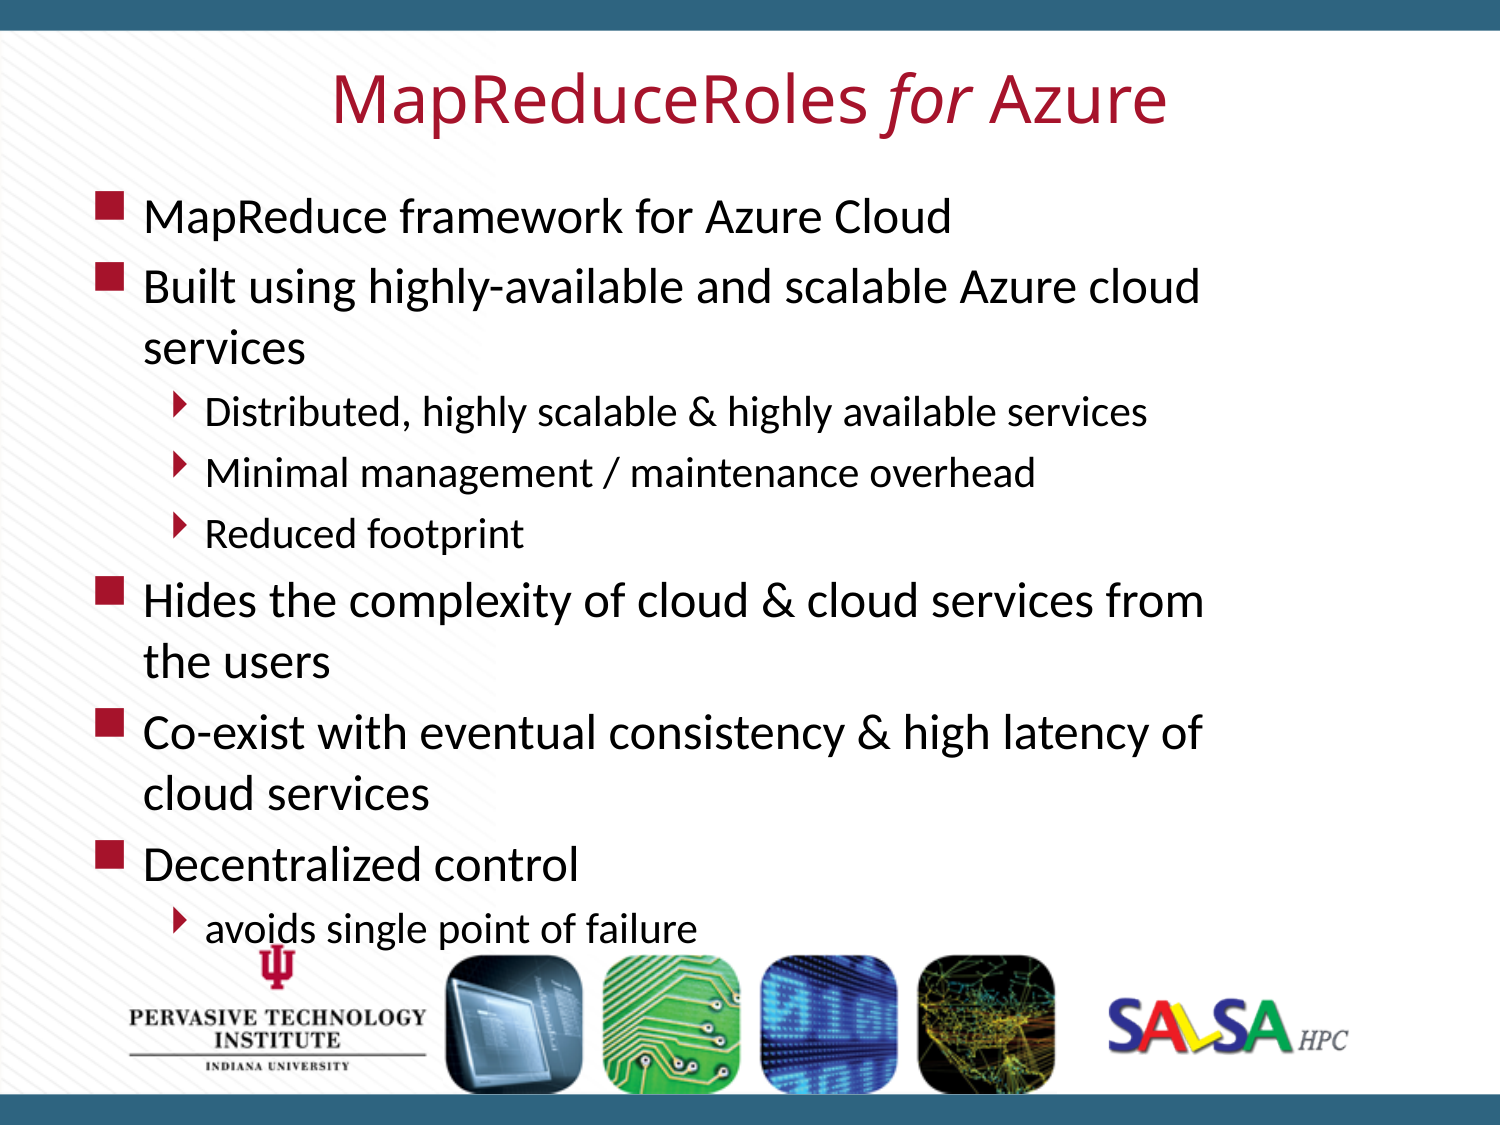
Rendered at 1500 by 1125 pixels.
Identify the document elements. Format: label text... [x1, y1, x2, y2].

list MapReduce framework for Azure Cloud Built using highly-available and scalable Azure cloud services Distributed, highly scalable & highly available services Minimal management / maintenance overhead Reduced footprint Hides the complexity of cloud & cloud services from the users Co-exist with eventual consistency & high latency of cloud services Decentralized control avoids single point of failure [75, 174, 1263, 963]
picture [1087, 988, 1354, 1063]
picture [0, 31, 1057, 1094]
title MapReduceRoles for Azure [75, 30, 1425, 163]
